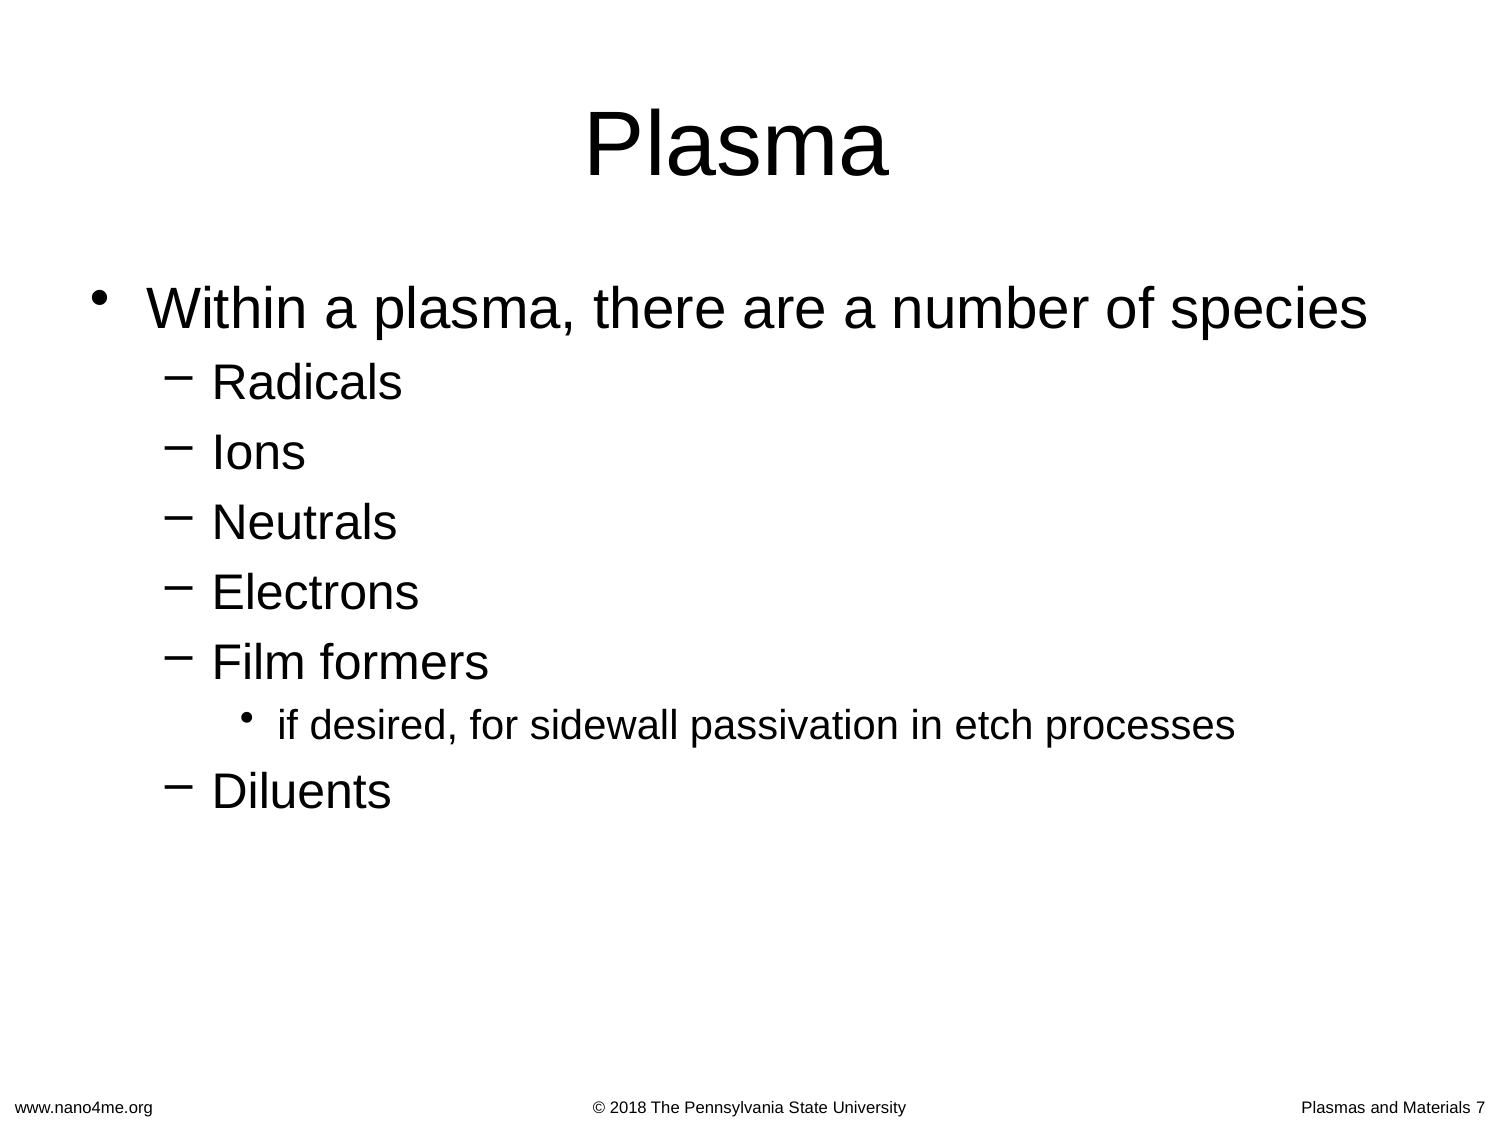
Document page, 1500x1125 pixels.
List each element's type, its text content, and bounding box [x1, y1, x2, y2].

text_box Within a plasma, there are a number of species Radicals Ions Neutrals Electrons Film formers if desired, for sidewall passivation in etch processes Diluents [74, 262, 1425, 863]
text_box Plasma [74, 45, 1425, 233]
